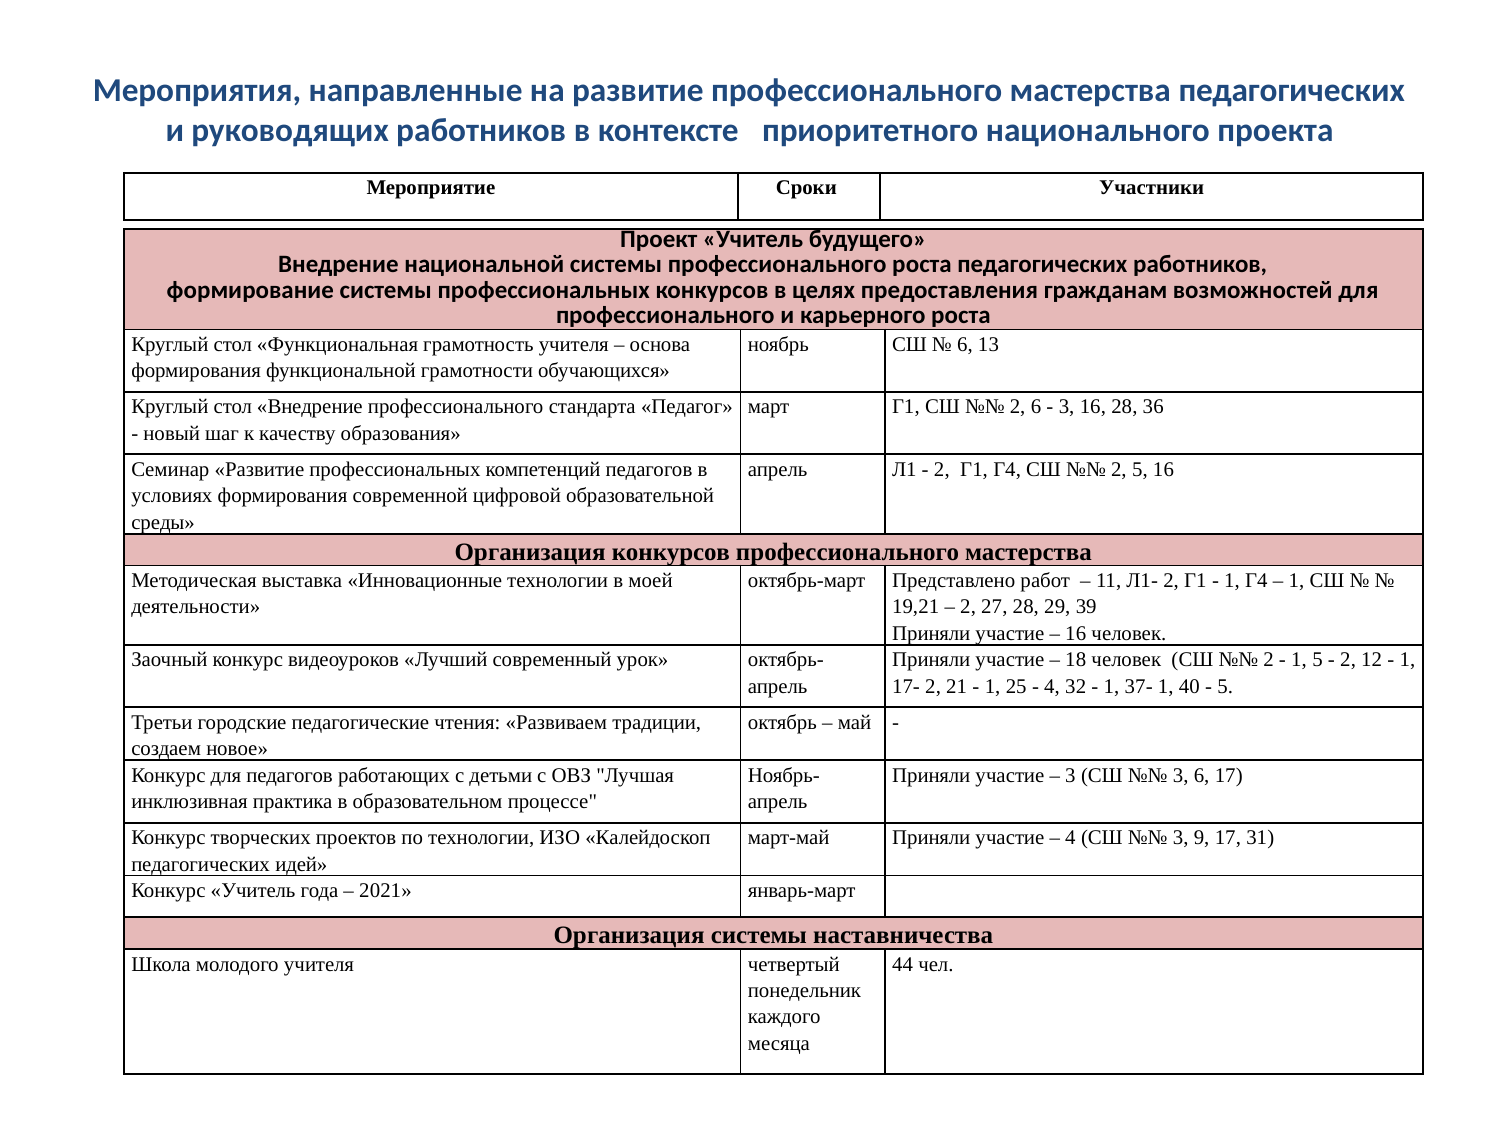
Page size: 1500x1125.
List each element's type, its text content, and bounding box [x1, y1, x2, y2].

table_cell Л1 - 2, Г1, Г4, СШ №№ 2, 5, 16 [886, 455, 1422, 533]
table_cell январь-март [741, 876, 884, 916]
table_cell Методическая выставка «Инновационные технологии в моей деятельности» [125, 566, 740, 644]
table_cell Конкурс для педагогов работающих с детьми с ОВЗ "Лучшая инклюзивная практика в образовательном процессе" [125, 761, 740, 822]
table_cell Представлено работ – 11, Л1- 2, Г1 - 1, Г4 – 1, СШ № № 19,21 – 2, 27, 28, 29, 39 Приняли участие – 16 человек. [886, 566, 1422, 644]
table_cell октябрь-апрель [741, 646, 884, 706]
table_cell Третьи городские педагогические чтения: «Развиваем традиции, создаем новое» [125, 708, 740, 759]
table_cell Приняли участие – 4 (СШ №№ 3, 9, 17, 31) [886, 824, 1422, 875]
table_cell СШ № 6, 13 [886, 330, 1422, 391]
table_cell Г1, СШ №№ 2, 6 - 3, 16, 28, 36 [886, 393, 1422, 453]
table_cell 44 чел. [886, 950, 1422, 1073]
table_cell Семинар «Развитие профессиональных компетенций педагогов в условиях формирования современной цифровой образовательной среды» [125, 455, 740, 533]
table_cell Ноябрь-апрель [741, 761, 884, 822]
table_cell Круглый стол «Внедрение профессионального стандарта «Педагог» - новый шаг к качеству образования» [125, 393, 740, 453]
table_cell март-май [741, 824, 884, 875]
table_cell - [886, 708, 1422, 759]
table_cell Приняли участие – 18 человек (СШ №№ 2 - 1, 5 - 2, 12 - 1, 17- 2, 21 - 1, 25 - 4, 32 - 1, 37- 1, 40 - 5. [886, 646, 1422, 706]
table_cell март [741, 393, 884, 453]
table_cell [886, 876, 1422, 916]
title Мероприятия, направленные на развитие профессионального мастерства педагогических и руководящих работников в контексте приоритетного национального проекта [75, 54, 1425, 161]
table_cell Круглый стол «Функциональная грамотность учителя – основа формирования функциональной грамотности обучающихся» [125, 330, 740, 391]
table_cell ноябрь [741, 330, 884, 391]
table_header Участники [881, 174, 1422, 219]
table_cell Заочный конкурс видеоуроков «Лучший современный урок» [125, 646, 740, 706]
table_cell четвертый понедельник каждого месяца [741, 950, 884, 1073]
table_cell октябрь – май [741, 708, 884, 759]
table_cell Приняли участие – 3 (СШ №№ 3, 6, 17) [886, 761, 1422, 822]
table_cell Школа молодого учителя [125, 950, 740, 1073]
table_cell октябрь-март [741, 566, 884, 644]
table_header Сроки [739, 174, 879, 219]
table_cell Конкурс творческих проектов по технологии, ИЗО «Калейдоскоп педагогических идей» [125, 824, 740, 875]
table_cell апрель [741, 455, 884, 533]
table_cell Организация системы наставничества [125, 918, 1422, 948]
table_header Проект «Учитель будущего» Внедрение национальной системы профессионального роста педагогических работников, формирование системы профессиональных конкурсов в целях предоставления гражданам возможностей для профессионального и карьерного роста [125, 230, 1422, 329]
table_cell Организация конкурсов профессионального мастерства [125, 535, 1422, 565]
table_header Мероприятие [125, 174, 737, 219]
table_cell Конкурс «Учитель года – 2021» [125, 876, 740, 916]
